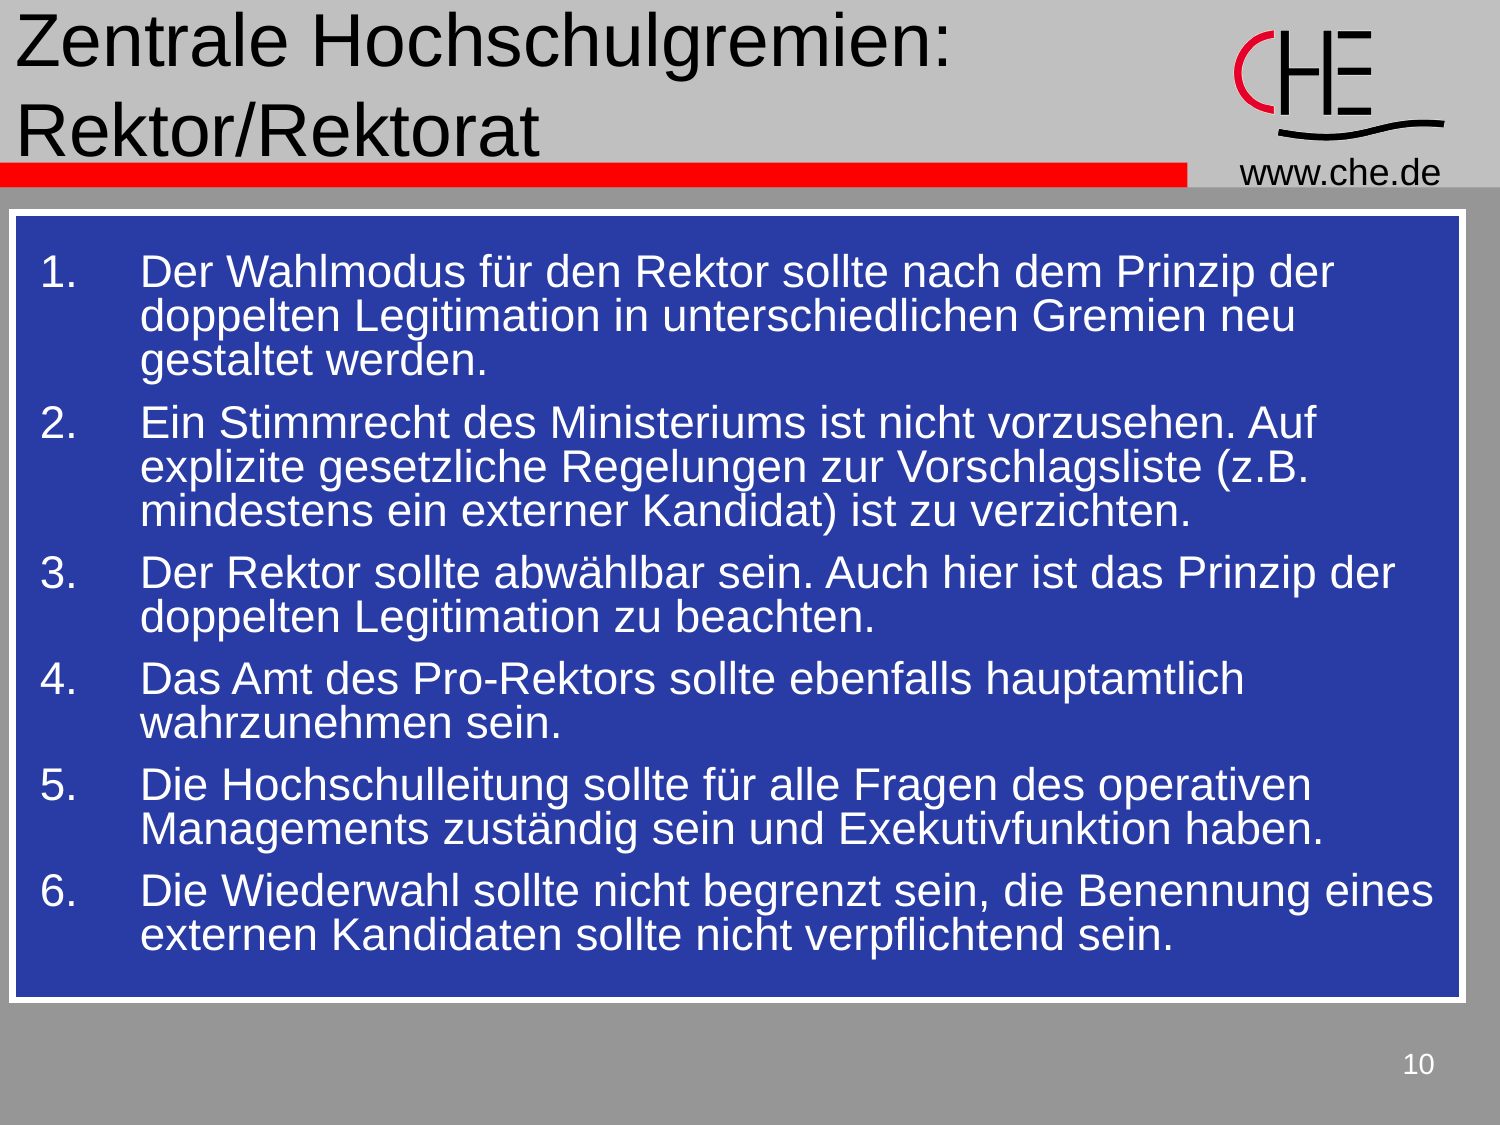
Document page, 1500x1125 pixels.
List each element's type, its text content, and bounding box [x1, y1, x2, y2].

title Zentrale Hochschulgremien: Rektor/Rektorat [0, 0, 1213, 163]
list Der Wahlmodus für den Rektor sollte nach dem Prinzip der doppelten Legitimation in unterschiedlichen Gremien neu gestaltet werden. Ein Stimmrecht des Ministeriums ist nicht vorzusehen. Auf explizite gesetzliche Regelungen zur Vorschlagsliste (z.B. mindestens ein externer Kandidat) ist zu verzichten. Der Rektor sollte abwählbar sein. Auch hier ist das Prinzip der doppelten Legitimation zu beachten. Das Amt des Pro-Rektors sollte ebenfalls hauptamtlich wahrzunehmen sein. Die Hochschulleitung sollte für alle Fragen des operativen Managements zuständig sein und Exekutivfunktion haben. Die Wiederwahl sollte nicht begrenzt sein, die Benennung eines externen Kandidaten sollte nicht verpflichtend sein. [12, 212, 1463, 1000]
slide_number 10 [1362, 1037, 1450, 1100]
picture [1233, 27, 1446, 143]
